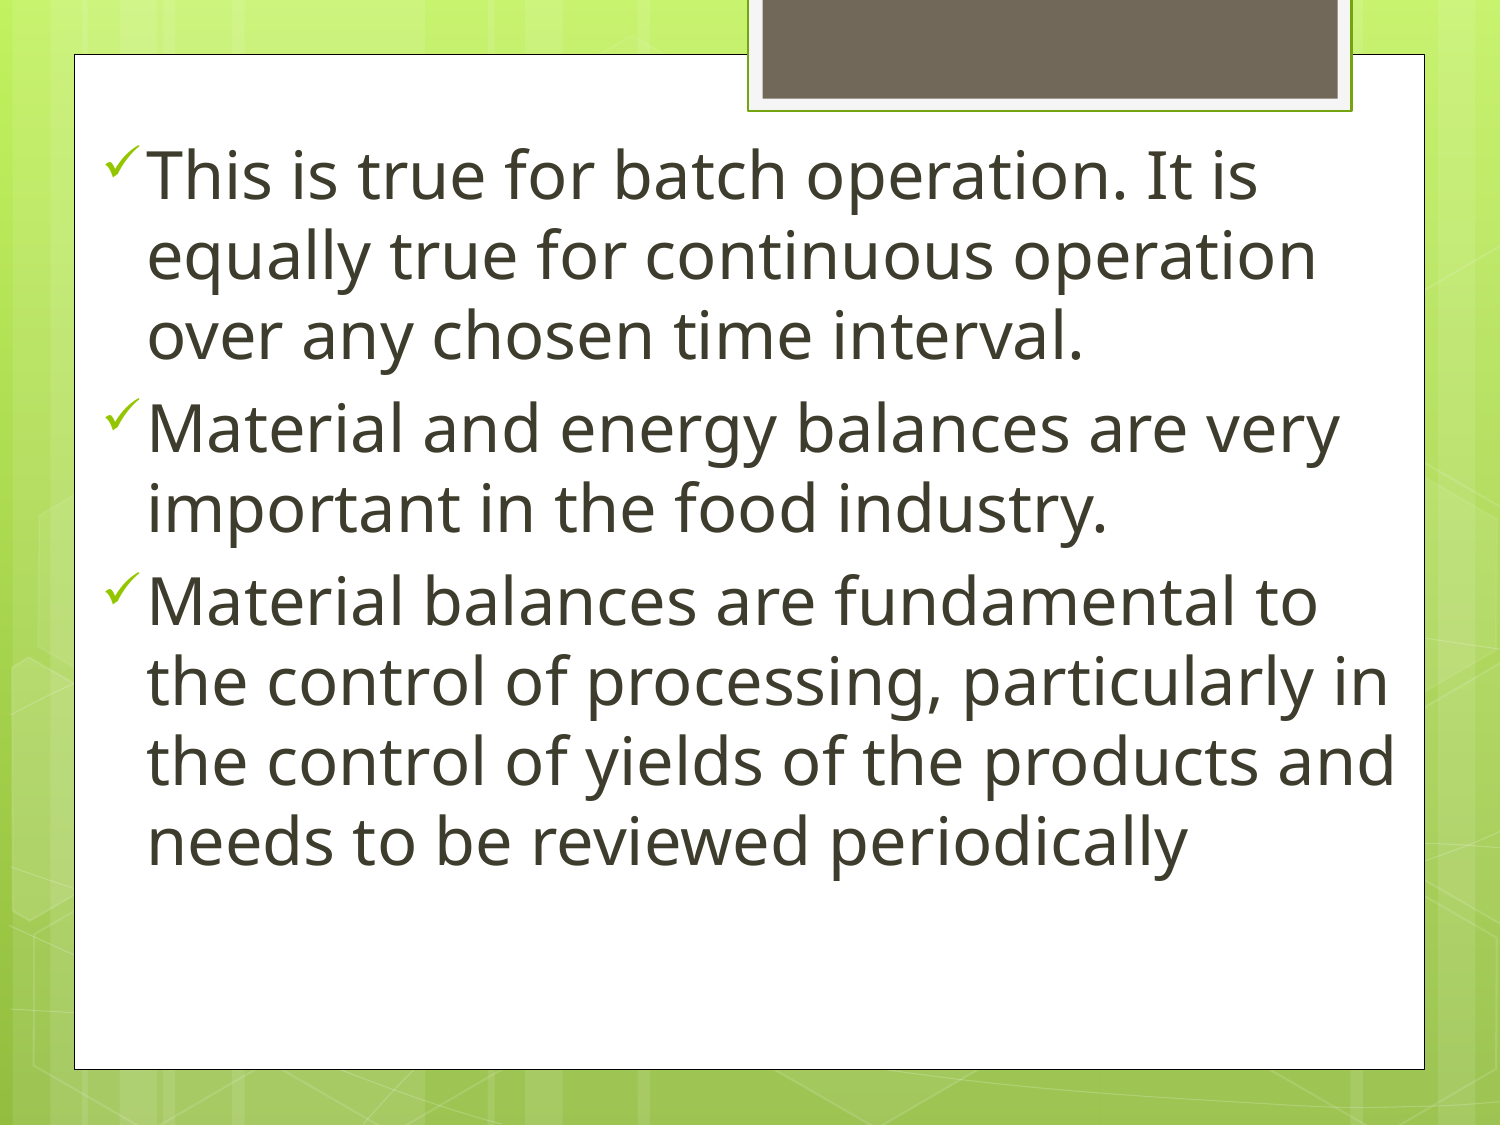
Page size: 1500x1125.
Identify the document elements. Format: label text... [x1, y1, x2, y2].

list This is true for batch operation. It is equally true for continuous operation over any chosen time interval. Material and energy balances are very important in the food industry. Material balances are fundamental to the control of processing, particularly in the control of yields of the products and needs to be reviewed periodically [75, 125, 1425, 1088]
